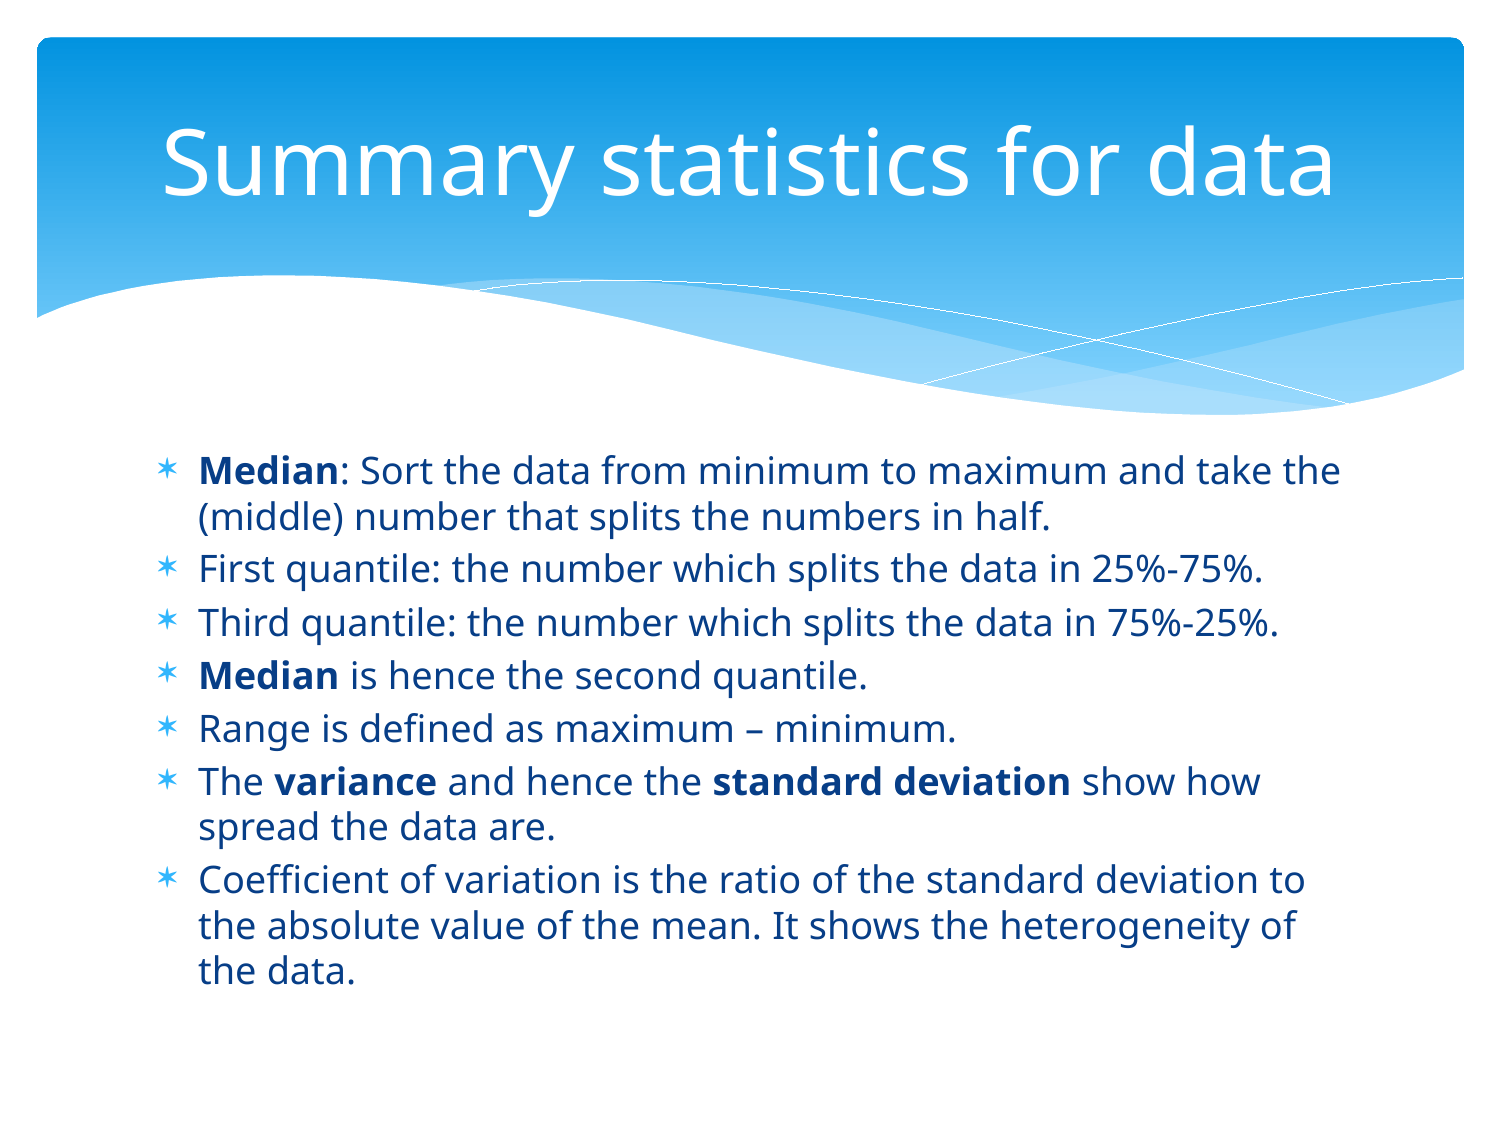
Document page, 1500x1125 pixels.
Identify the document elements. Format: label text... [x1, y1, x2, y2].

list Median: Sort the data from minimum to maximum and take the (middle) number that splits the numbers in half. First quantile: the number which splits the data in 25%-75%. Third quantile: the number which splits the data in 75%-25%. Median is hence the second quantile. Range is defined as maximum – minimum. The variance and hence the standard deviation show how spread the data are. Coefficient of variation is the ratio of the standard deviation to the absolute value of the mean. It shows the heterogeneity of the data. [143, 438, 1359, 1005]
title Summary statistics for data [75, 55, 1425, 261]
